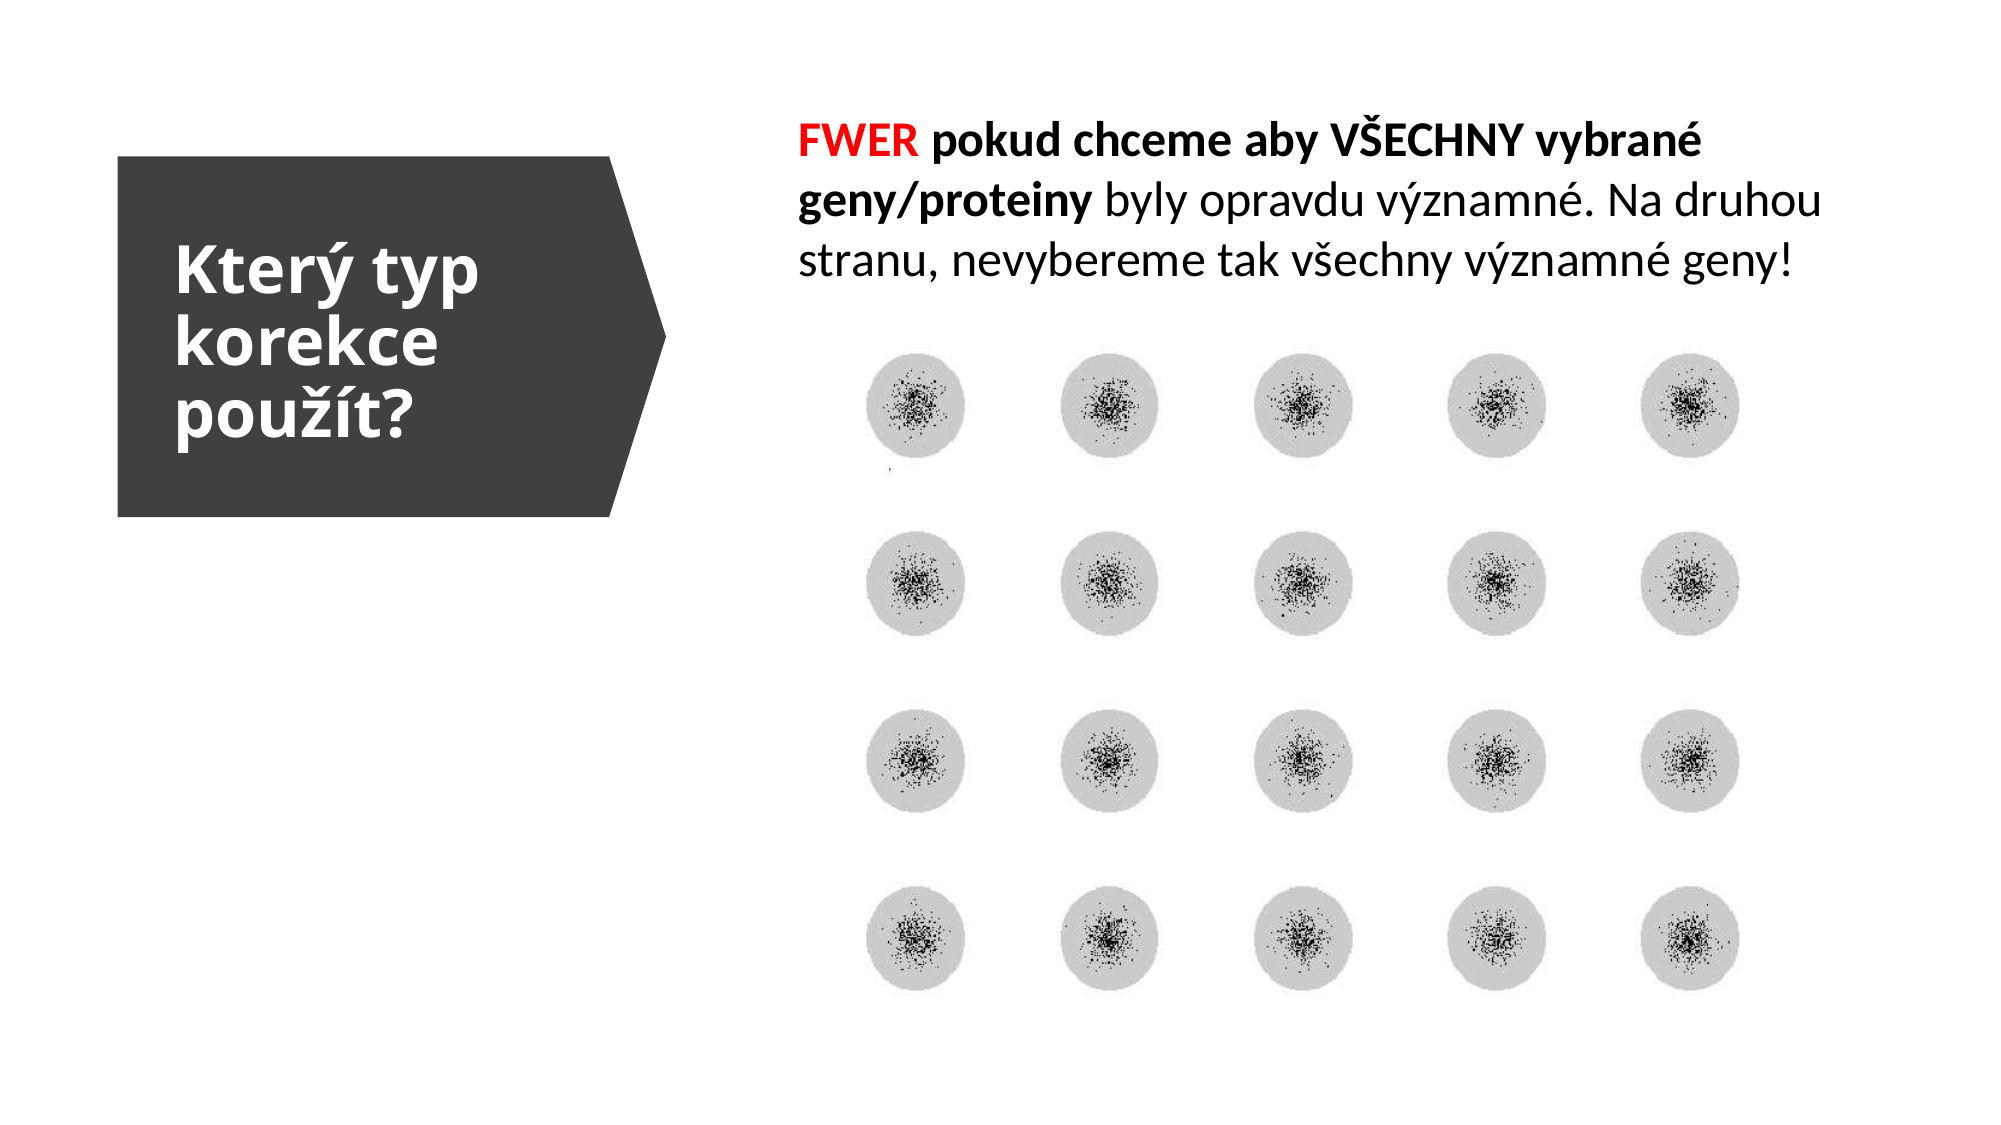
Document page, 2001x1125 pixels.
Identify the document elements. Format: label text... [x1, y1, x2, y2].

text_box Který typ korekce použít? [158, 197, 597, 490]
picture [798, 294, 1747, 1071]
text_box FWER pokud chceme aby VŠECHNY vybrané geny/proteiny byly opravdu významné. Na druhou stranu, nevybereme tak všechny významné geny! [784, 99, 1899, 295]
text_box [116, 155, 668, 519]
